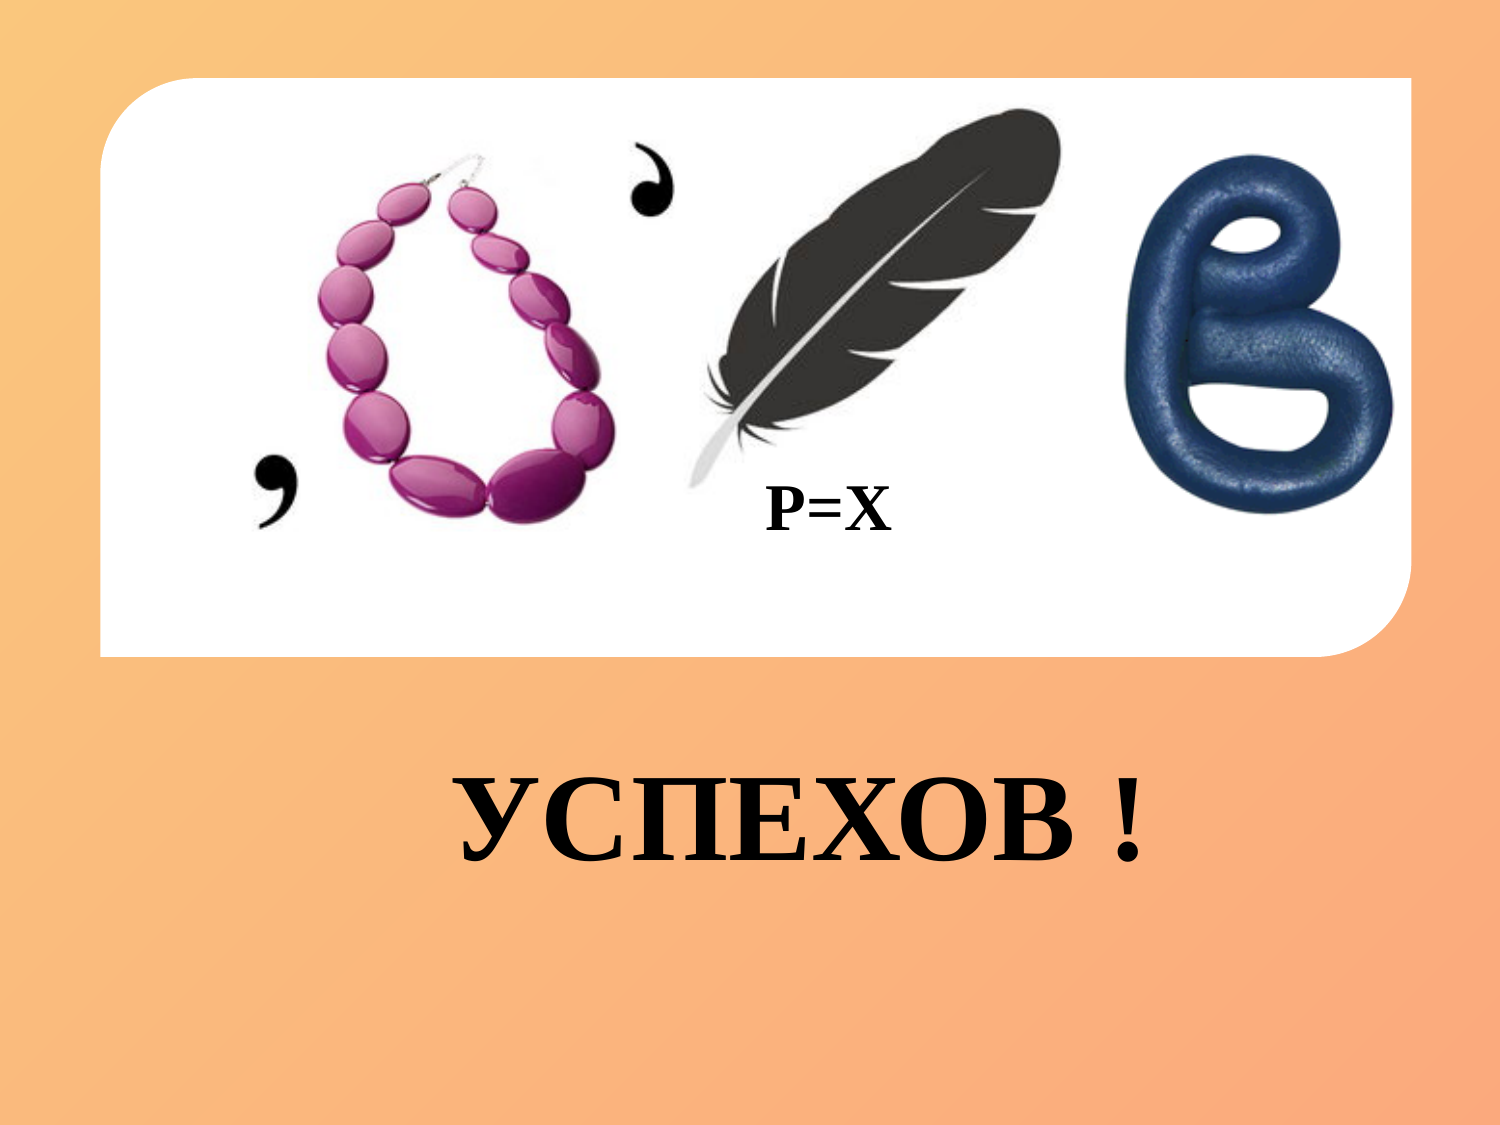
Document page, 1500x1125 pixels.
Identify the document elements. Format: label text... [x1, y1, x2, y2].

picture [100, 77, 1412, 658]
text_box УСПЕХОВ ! [434, 727, 1165, 893]
